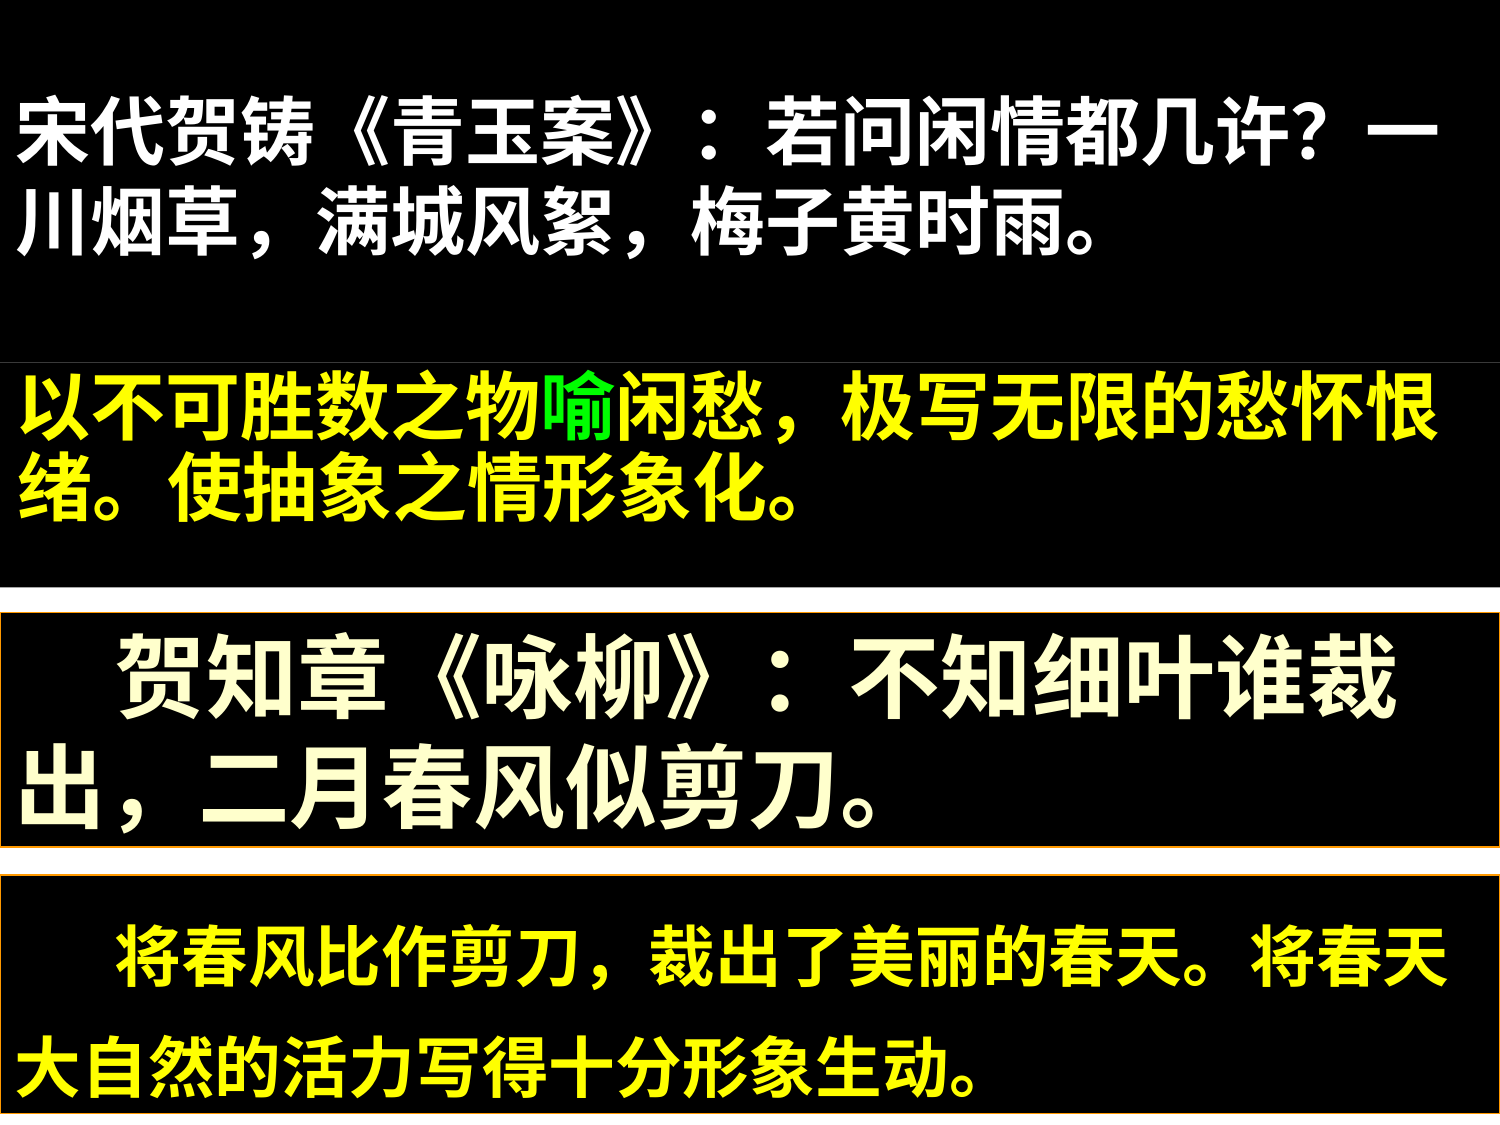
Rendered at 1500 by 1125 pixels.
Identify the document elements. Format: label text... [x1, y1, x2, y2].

picture [0, 1114, 1500, 1125]
picture [0, 848, 1500, 874]
picture [0, 588, 1500, 612]
title 宋代贺铸《青玉案》：若问闲情都几许？一川烟草，满城风絮，梅子黄时雨。 [0, 0, 1500, 362]
text_box 贺知章《咏柳》：不知细叶谁裁出，二月春风似剪刀。 [0, 612, 1500, 848]
text_box 将春风比作剪刀，裁出了美丽的春天。将春天大自然的活力写得十分形象生动。 [0, 874, 1500, 1114]
list 以不可胜数之物喻闲愁，极写无限的愁怀恨绪。使抽象之情形象化。 [0, 362, 1500, 588]
